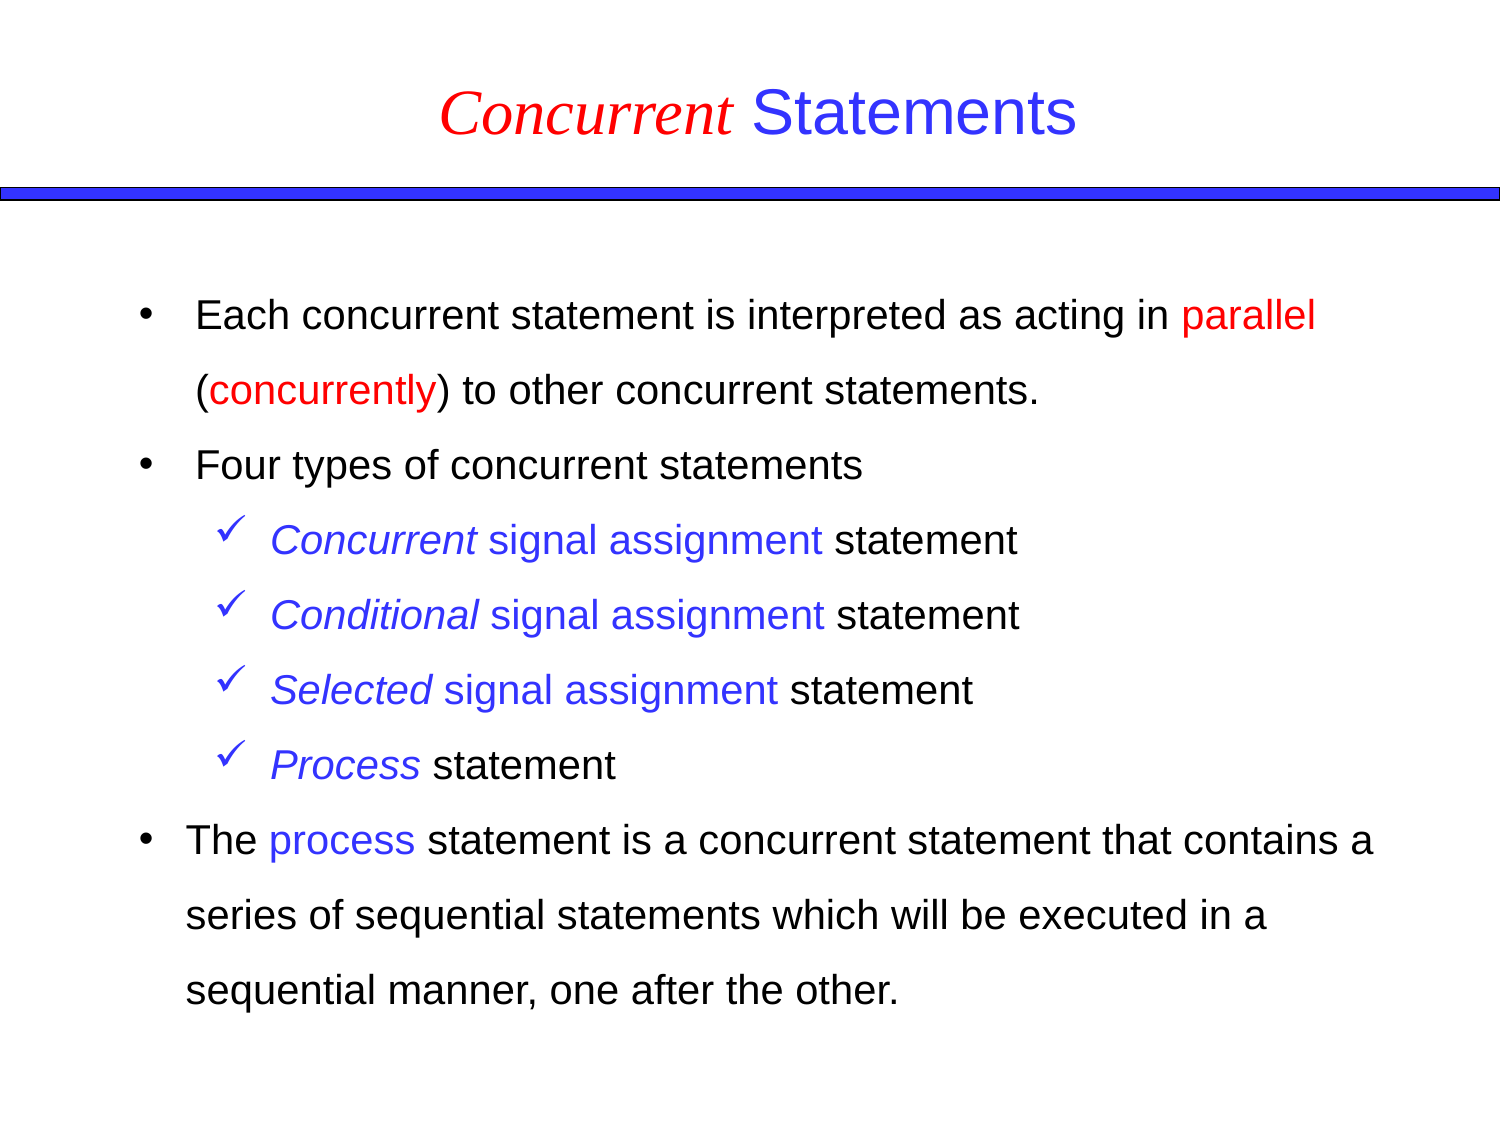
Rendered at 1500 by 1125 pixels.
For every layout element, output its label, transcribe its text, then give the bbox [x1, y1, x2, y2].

title Concurrent Statements [45, 45, 1471, 173]
text_box Each concurrent statement is interpreted as acting in parallel (concurrently) to other concurrent statements. Four types of concurrent statements Concurrent signal assignment statement Conditional signal assignment statement Selected signal assignment statement Process statement The process statement is a concurrent statement that contains a series of sequential statements which will be executed in a sequential manner, one after the other. [123, 255, 1400, 1021]
